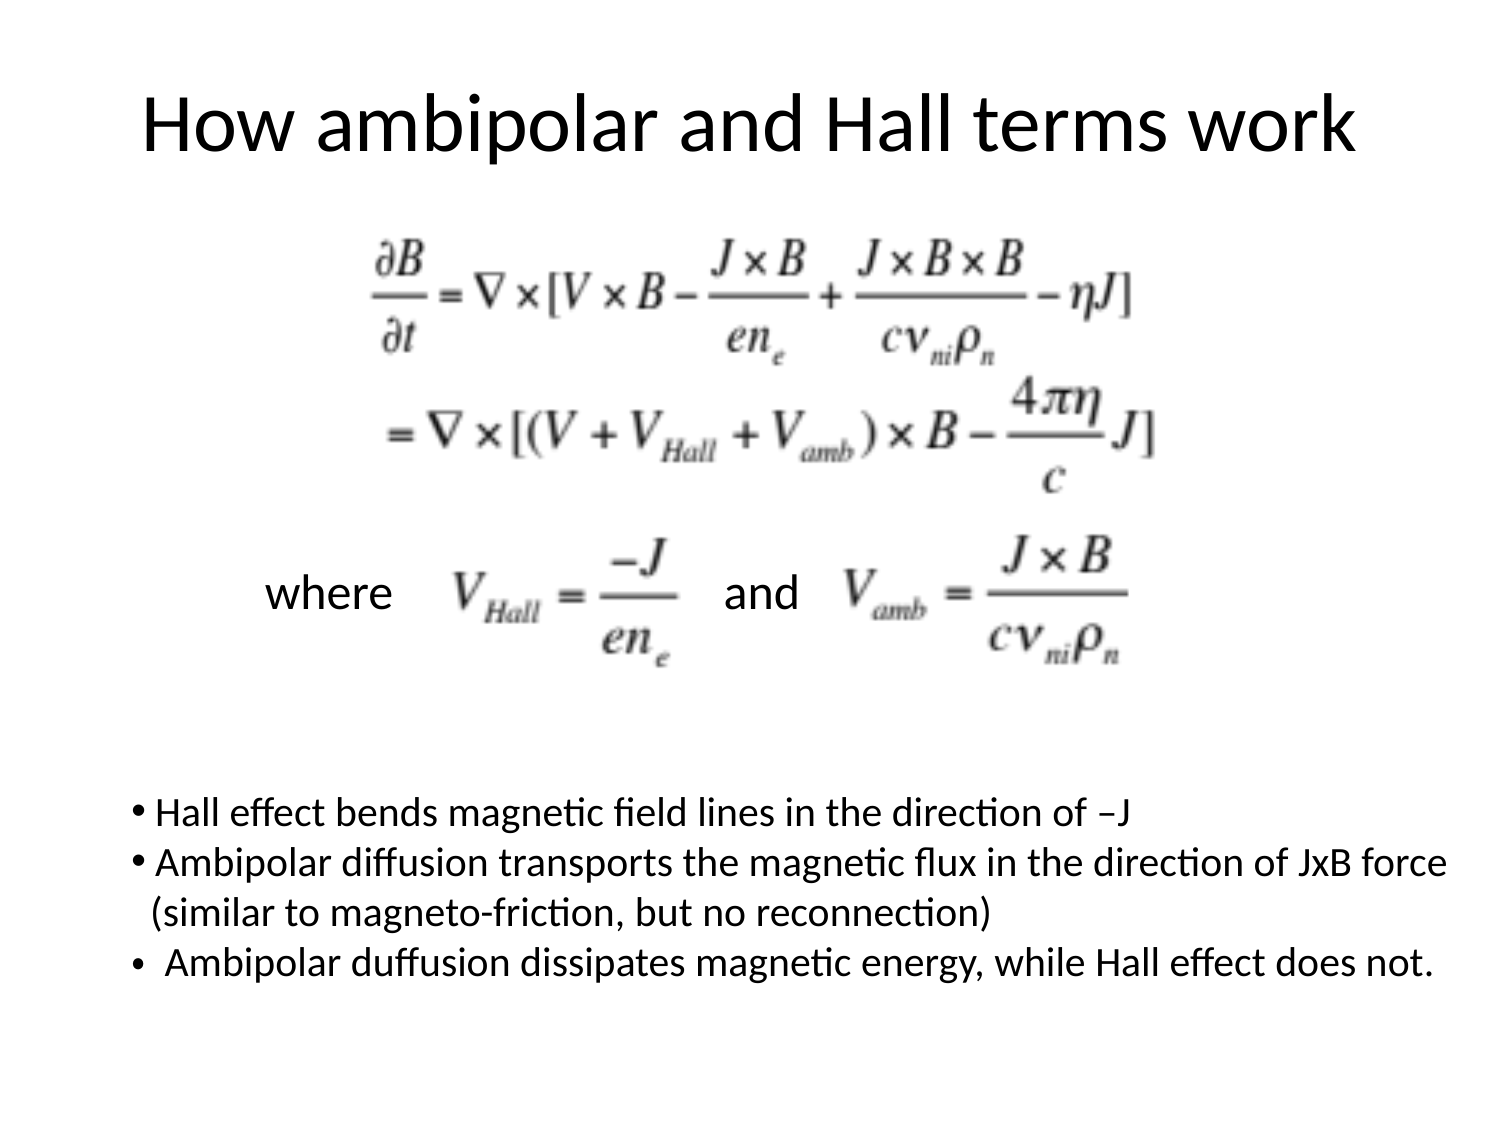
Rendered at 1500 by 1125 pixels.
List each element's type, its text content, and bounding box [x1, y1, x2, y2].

title How ambipolar and Hall terms work [75, 45, 1425, 191]
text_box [381, 367, 1156, 495]
text_box Hall effect bends magnetic field lines in the direction of –J Ambipolar diffusion transports the magnetic flux in the direction of JxB force (similar to magneto-friction, but no reconnection) ・ Ambipolar duffusion dissipates magnetic energy, while Hall effect does not. [116, 777, 1464, 993]
text_box where [250, 552, 409, 627]
text_box and [708, 552, 816, 627]
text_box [365, 230, 1134, 367]
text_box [446, 528, 682, 669]
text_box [838, 526, 1130, 666]
